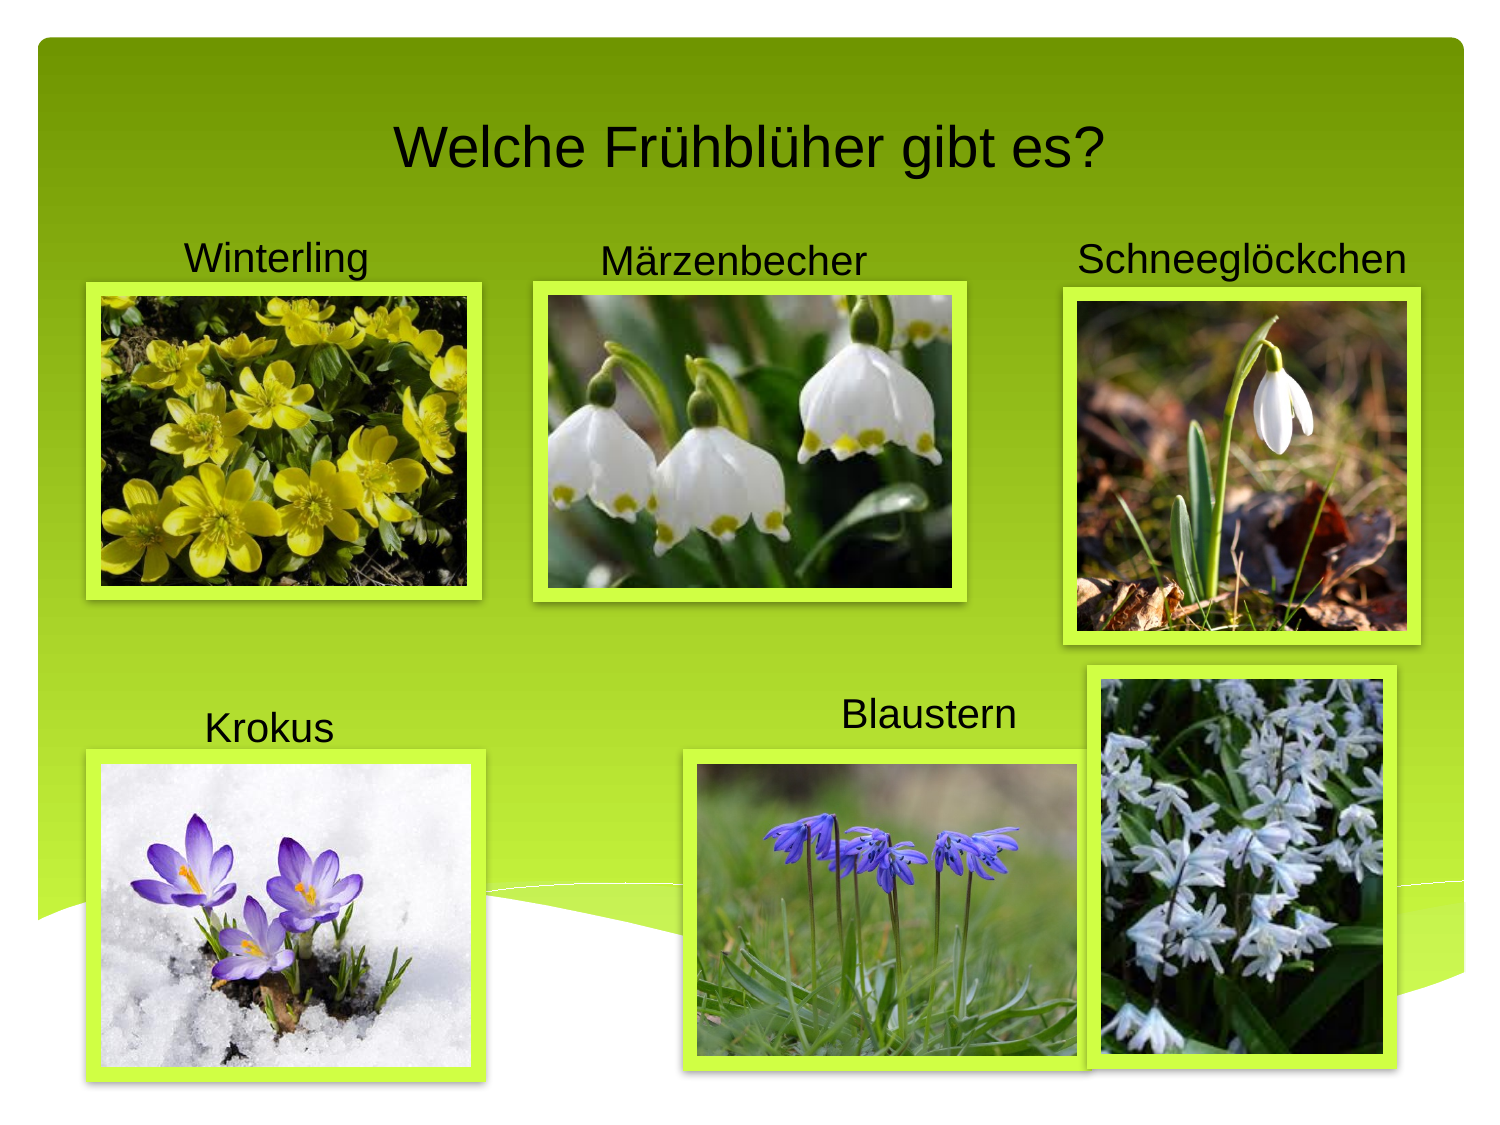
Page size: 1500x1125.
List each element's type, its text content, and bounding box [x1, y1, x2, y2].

picture [1077, 301, 1407, 631]
text_box Blaustern [826, 679, 1063, 745]
text_box Winterling [169, 223, 399, 279]
picture [1101, 679, 1383, 1055]
text_box Märzenbecher [585, 226, 915, 291]
picture [547, 294, 953, 588]
picture [100, 763, 472, 1068]
text_box Krokus [189, 693, 379, 747]
text_box Schneeglöckchen [1062, 224, 1429, 290]
text_box Welche Frühblüher gibt es? [41, 101, 1459, 187]
picture [696, 763, 1078, 1057]
picture [100, 295, 468, 586]
